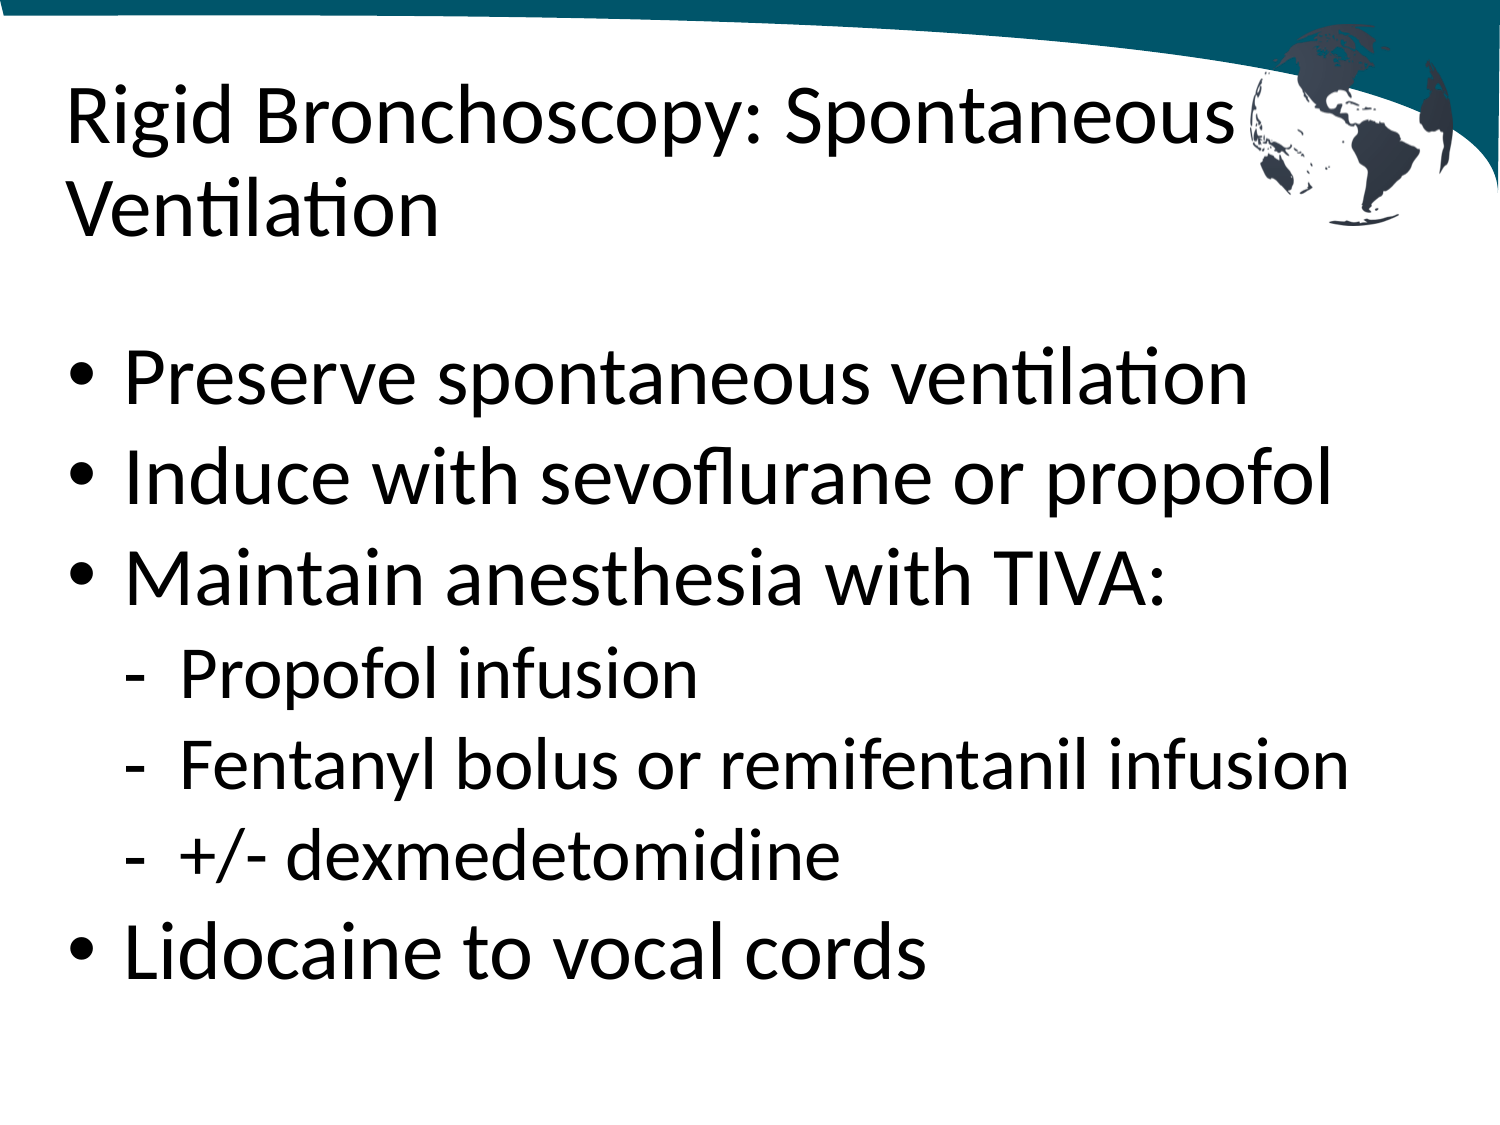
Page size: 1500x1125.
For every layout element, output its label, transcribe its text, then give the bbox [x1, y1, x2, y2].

list Preserve spontaneous ventilation Induce with sevoflurane or propofol Maintain anesthesia with TIVA: Propofol infusion Fentanyl bolus or remifentanil infusion +/- dexmedetomidine Lidocaine to vocal cords [50, 324, 1397, 1100]
title Rigid Bronchoscopy: Spontaneous Ventilation [50, 62, 1288, 263]
